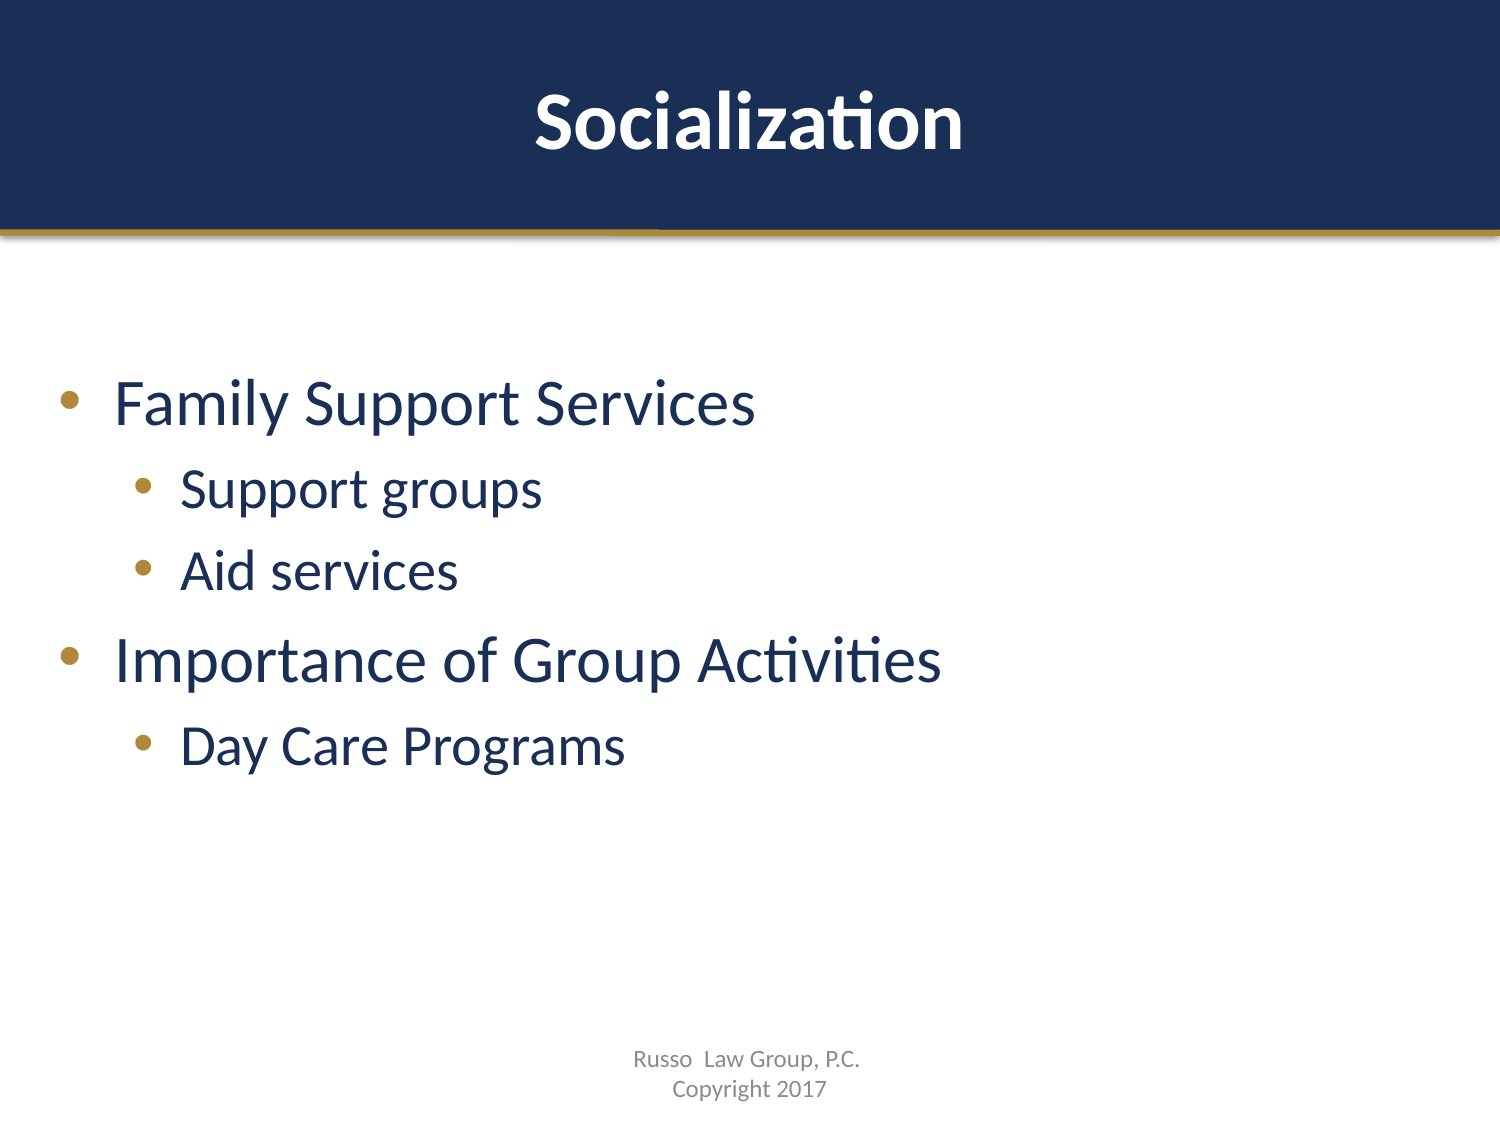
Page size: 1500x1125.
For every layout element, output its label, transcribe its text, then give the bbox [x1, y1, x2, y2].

footer Russo Law Group, P.C. Copyright 2017 [512, 1042, 988, 1103]
title Socialization [0, 0, 1500, 233]
list Family Support Services Support groups Aid services Importance of Group Activities Day Care Programs [43, 351, 988, 1005]
